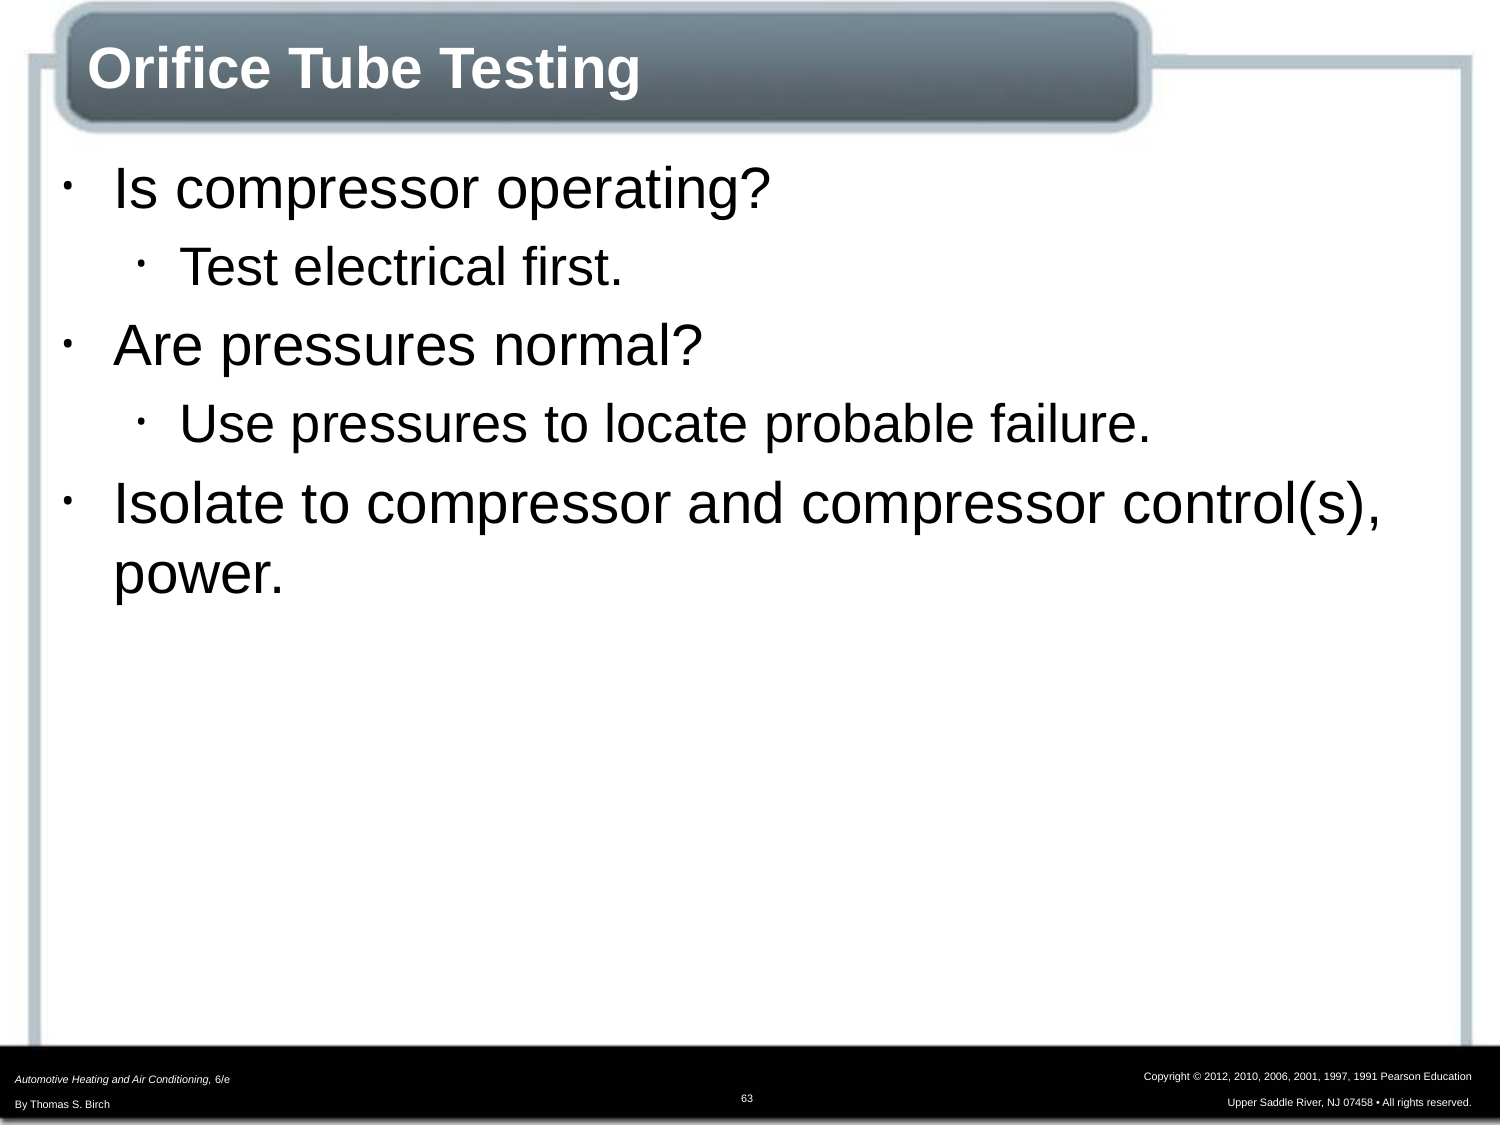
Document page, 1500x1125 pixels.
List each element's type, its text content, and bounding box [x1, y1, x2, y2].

title Orifice Tube Testing [87, 24, 1113, 113]
picture [0, 0, 1500, 1125]
list Is compressor operating? Test electrical first. Are pressures normal? Use pressures to locate probable failure. Isolate to compressor and compressor control(s), power. [57, 149, 1450, 1025]
